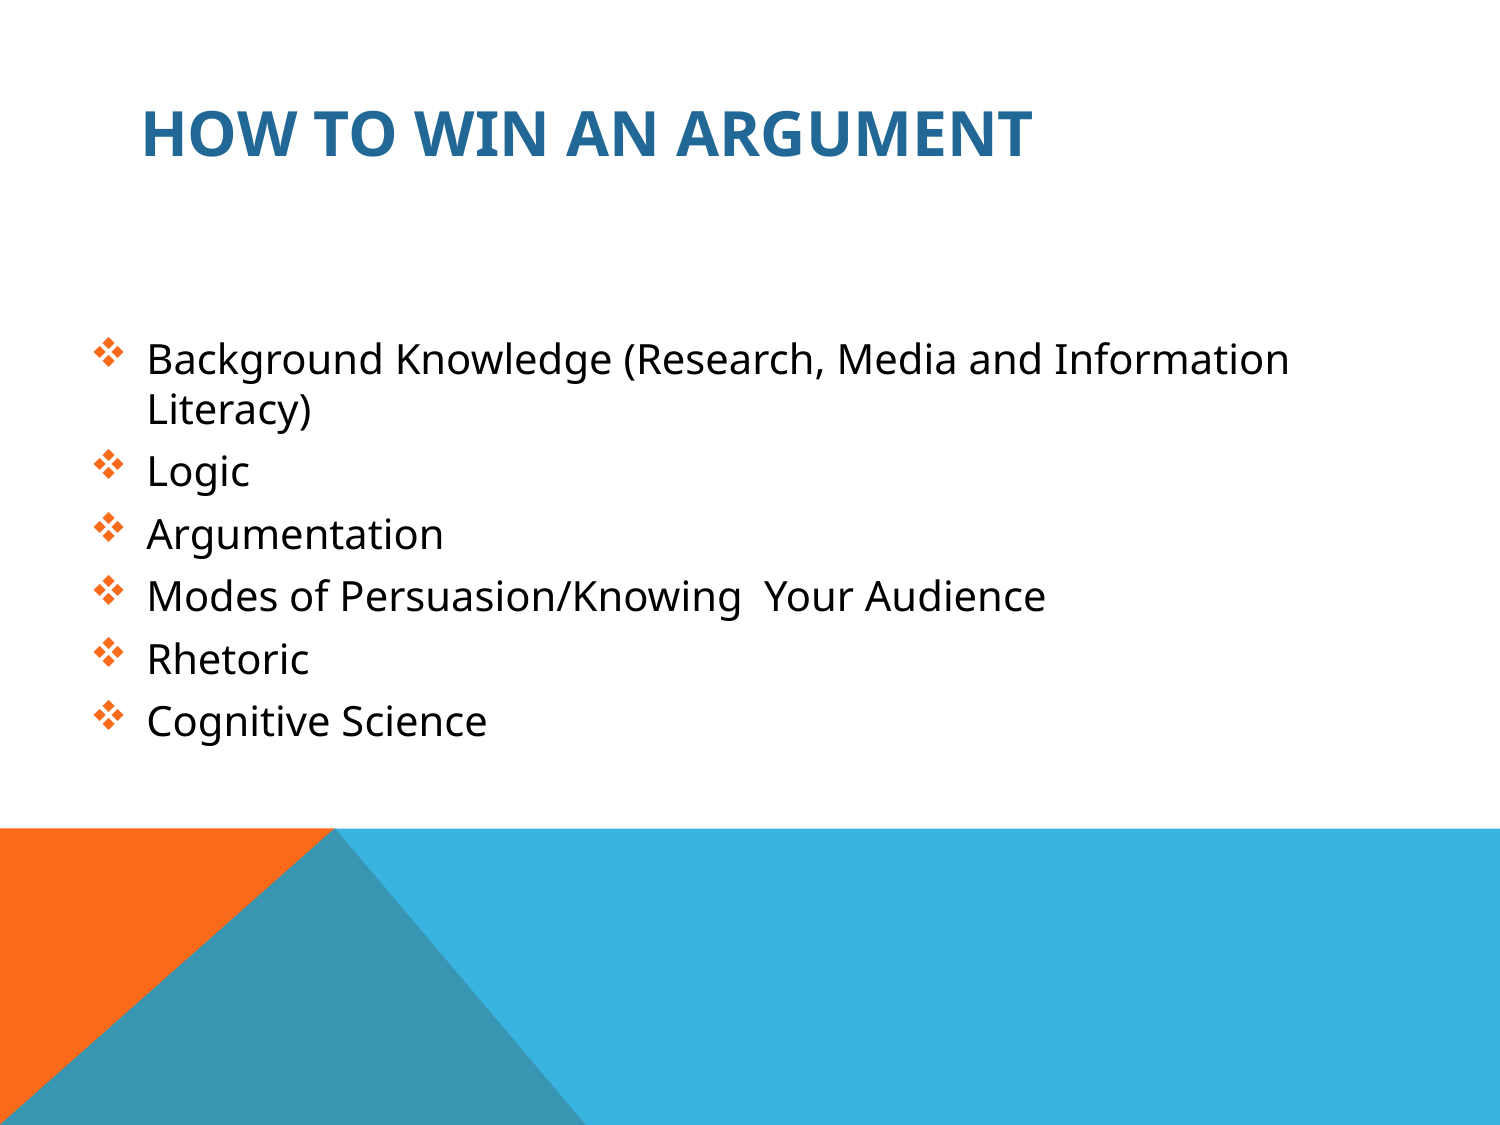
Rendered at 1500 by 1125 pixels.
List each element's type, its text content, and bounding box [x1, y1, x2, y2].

title How to win an argument [125, 37, 1500, 225]
list Background Knowledge (Research, Media and Information Literacy) Logic Argumentation Modes of Persuasion/Knowing Your Audience Rhetoric Cognitive Science [75, 324, 1425, 943]
